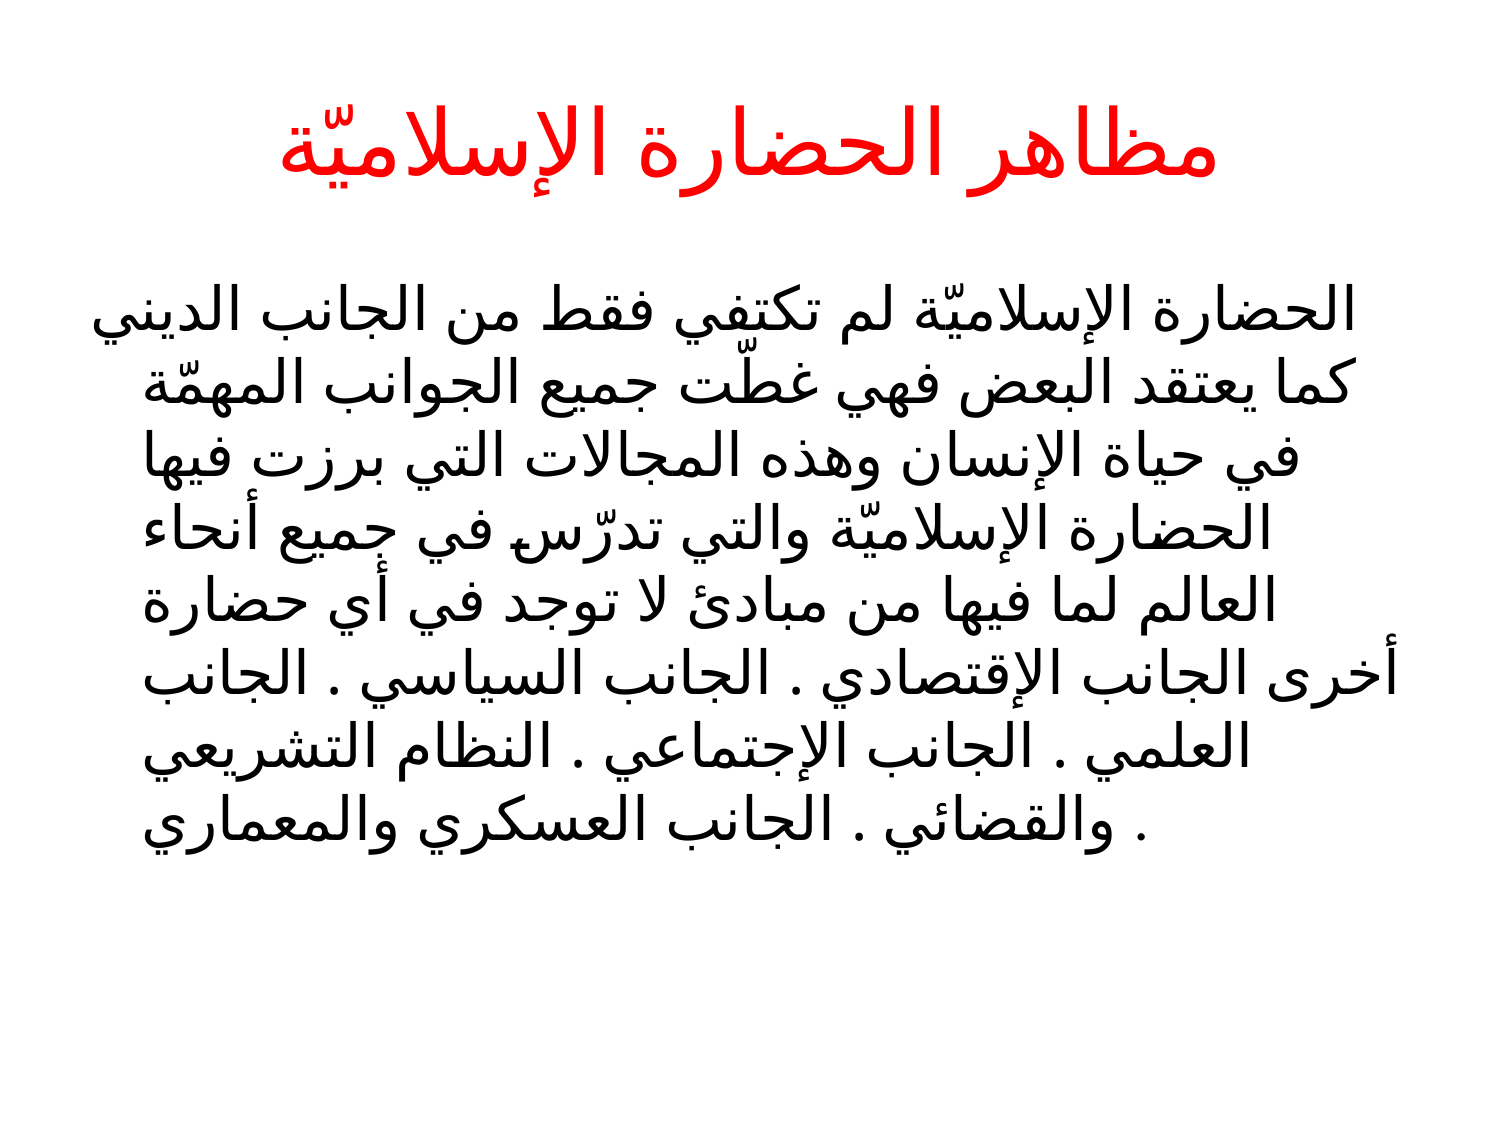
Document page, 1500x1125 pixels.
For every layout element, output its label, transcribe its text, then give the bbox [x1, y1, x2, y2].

list الحضارة الإسلاميّة لم تكتفي فقط من الجانب الديني كما يعتقد البعض فهي غطّت جميع الجوانب المهمّة في حياة الإنسان وهذه المجالات التي برزت فيها الحضارة الإسلاميّة والتي تدرّس في جميع أنحاء العالم لما فيها من مبادئ لا توجد في أي حضارة أخرى الجانب الإقتصادي . الجانب السياسي . الجانب العلمي . الجانب الإجتماعي . النظام التشريعي والقضائي . الجانب العسكري والمعماري . [75, 262, 1425, 1005]
title مظاهر الحضارة الإسلاميّة [75, 45, 1425, 233]
